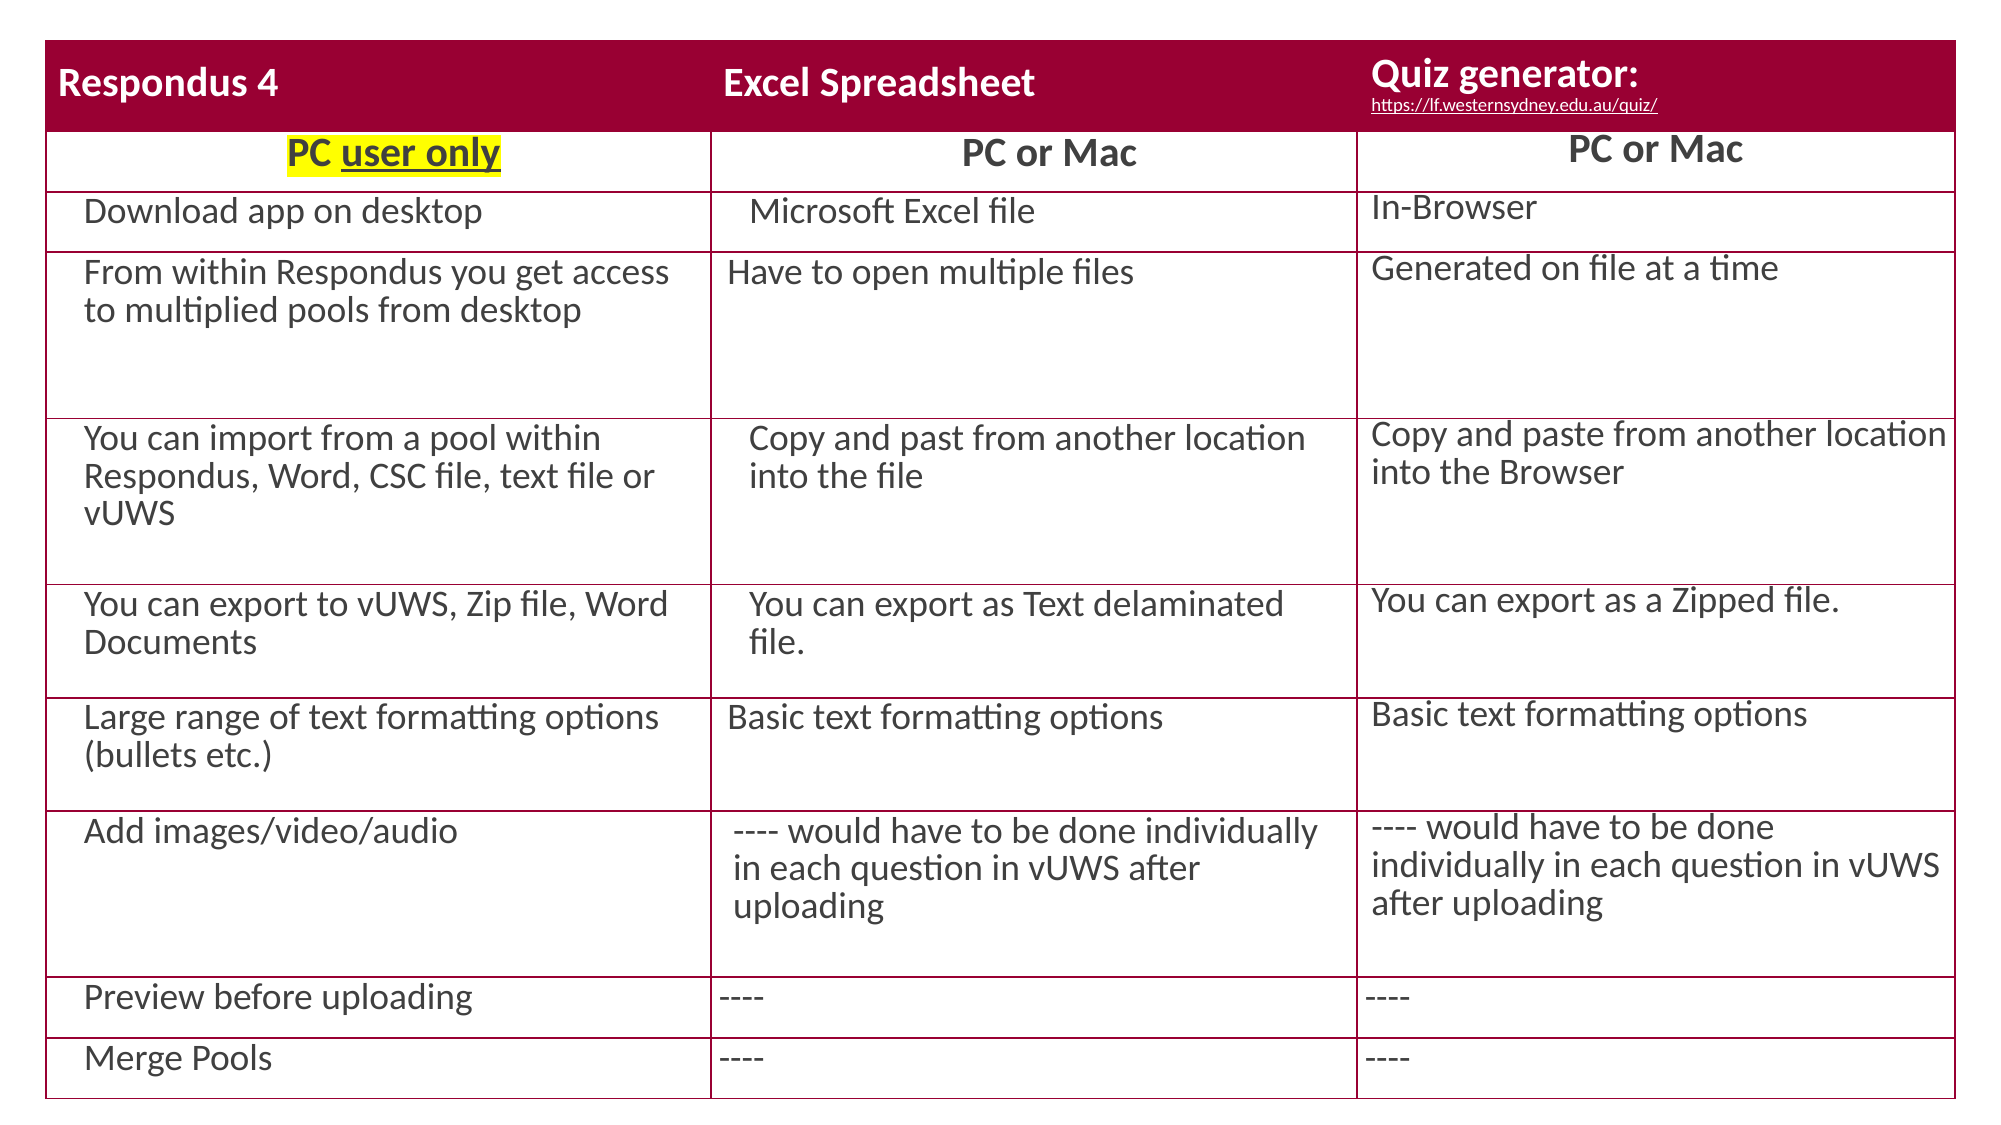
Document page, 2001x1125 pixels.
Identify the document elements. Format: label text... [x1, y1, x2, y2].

table_cell Merge Pools [47, 1039, 710, 1098]
table_cell You can export as Text delaminated file. [712, 585, 1356, 697]
table_cell You can export to vUWS, Zip file, Word Documents [47, 585, 710, 697]
table_cell You can import from a pool within Respondus, Word, CSC file, text file or vUWS [47, 419, 710, 584]
table_cell Microsoft Excel file [712, 193, 1356, 251]
table_cell PC or Mac [712, 132, 1356, 191]
table_cell Large range of text formatting options (bullets etc.) [47, 699, 710, 810]
table_cell PC or Mac [1358, 132, 1954, 191]
table_cell ---- would have to be done individually in each question in vUWS after uploading [1358, 812, 1954, 976]
table_cell ---- [712, 978, 1356, 1037]
table_cell Copy and paste from another location into the Browser [1358, 419, 1954, 584]
table_cell You can export as a Zipped file. [1358, 585, 1954, 697]
table_cell PC user only [47, 132, 710, 191]
table_cell Preview before uploading [47, 978, 710, 1037]
table_cell Basic text formatting options [712, 699, 1356, 810]
table_cell ---- [1358, 1039, 1954, 1098]
table_cell From within Respondus you get access to multiplied pools from desktop [47, 253, 710, 418]
table_cell Add images/video/audio [47, 812, 710, 976]
table_cell Generated on file at a time [1358, 253, 1954, 418]
table_cell Have to open multiple files [712, 253, 1356, 418]
table_cell ---- [712, 1039, 1356, 1098]
table_header Excel Spreadsheet [712, 42, 1356, 130]
table_cell Download app on desktop [47, 193, 710, 251]
table_cell Copy and past from another location into the file [712, 419, 1356, 584]
table_cell ---- [1358, 978, 1954, 1037]
table_cell ---- would have to be done individually in each question in vUWS after uploading [712, 812, 1356, 976]
table_header Quiz generator: https://lf.westernsydney.edu.au/quiz/ [1358, 42, 1954, 130]
table_header Respondus 4 [47, 42, 710, 130]
table_cell In-Browser [1358, 193, 1954, 251]
table_cell Basic text formatting options [1358, 699, 1954, 810]
